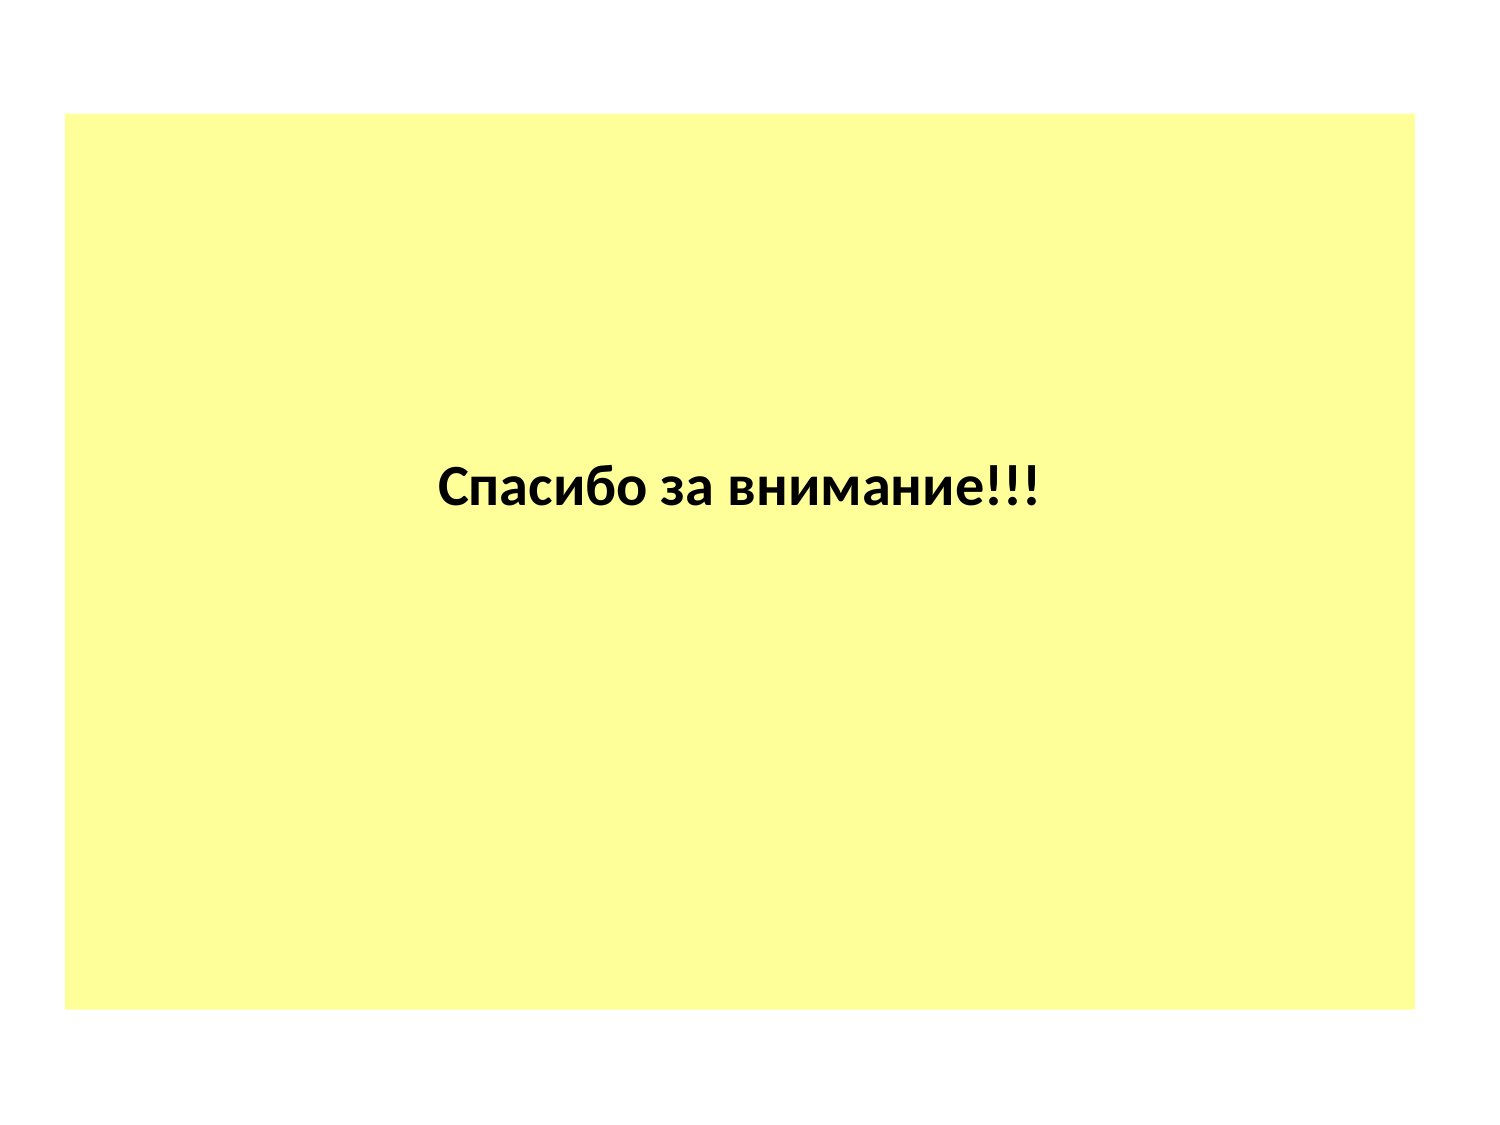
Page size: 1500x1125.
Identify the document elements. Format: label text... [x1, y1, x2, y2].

list Спасибо за внимание!!! [64, 113, 1415, 1010]
